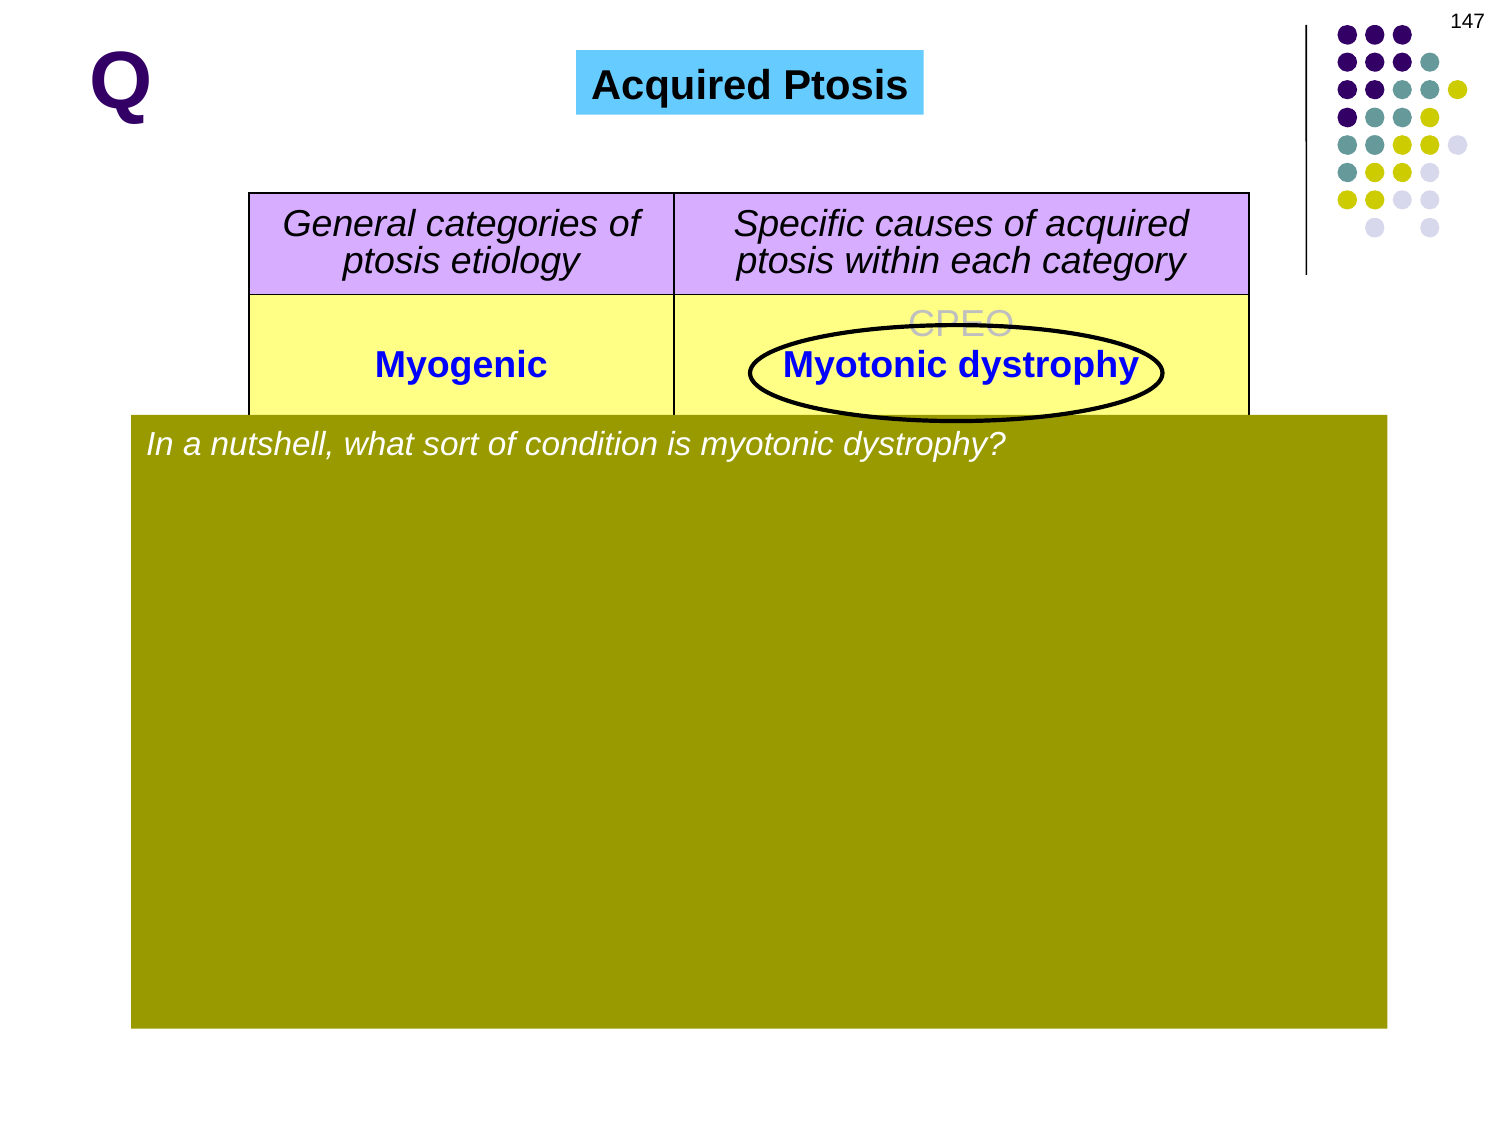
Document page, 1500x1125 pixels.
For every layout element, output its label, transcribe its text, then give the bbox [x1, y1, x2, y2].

text_box Acquired Ptosis [576, 50, 924, 115]
table_cell Myogenic [250, 295, 673, 414]
table_header General categories of ptosis etiology [250, 194, 673, 294]
table_cell CPEO Myotonic dystrophy [675, 295, 1248, 414]
text_box [747, 323, 1165, 424]
text_box In a nutshell, what sort of condition is myotonic dystrophy? An inherited ( AD ) progressive systemic condition that results in ophthalmoplegia What are its ocular manifestations? --Bilateral symmetric ptosis --Ophthalmoplegia --Pigmentary retinopathy --Cataracts What are its classic nonocular findings? --Myotonia --Characteristic facies --Frontal balding --Cardiac conduction issues --Low intelligence [131, 414, 1388, 1029]
table_header Specific causes of acquired ptosis within each category [675, 194, 1248, 294]
slide_number 147 [1149, 0, 1500, 75]
text_box Q [75, 20, 1313, 150]
